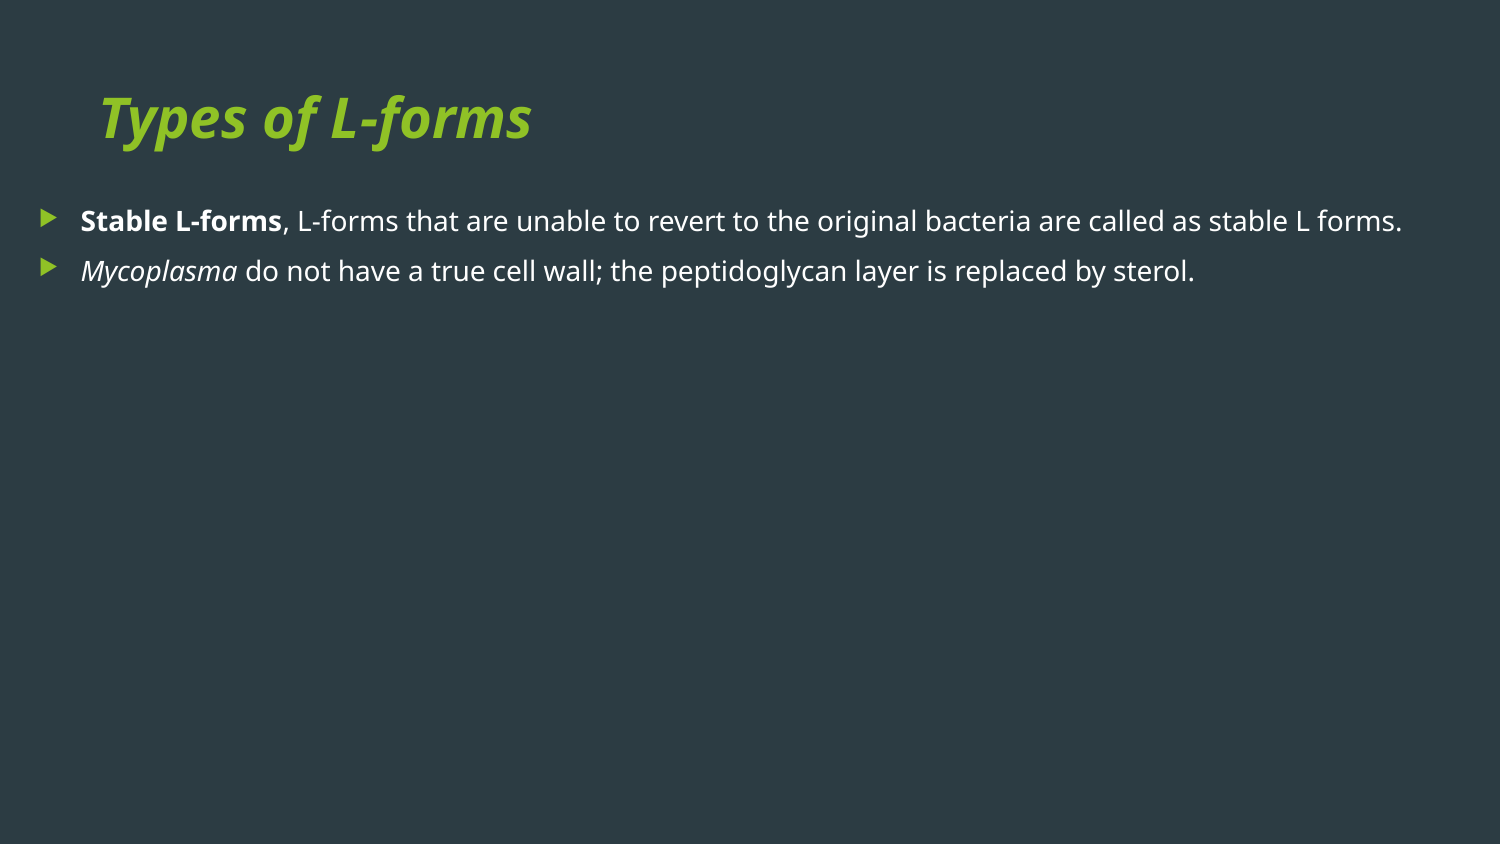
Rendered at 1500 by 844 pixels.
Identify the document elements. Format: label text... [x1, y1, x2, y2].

title Types of L-forms [83, 75, 1141, 196]
list Stable L-forms, L-forms that are unable to revert to the original bacteria are called as stable L forms. Mycoplasma do not have a true cell wall; the peptidoglycan layer is replaced by sterol. [23, 196, 1427, 773]
